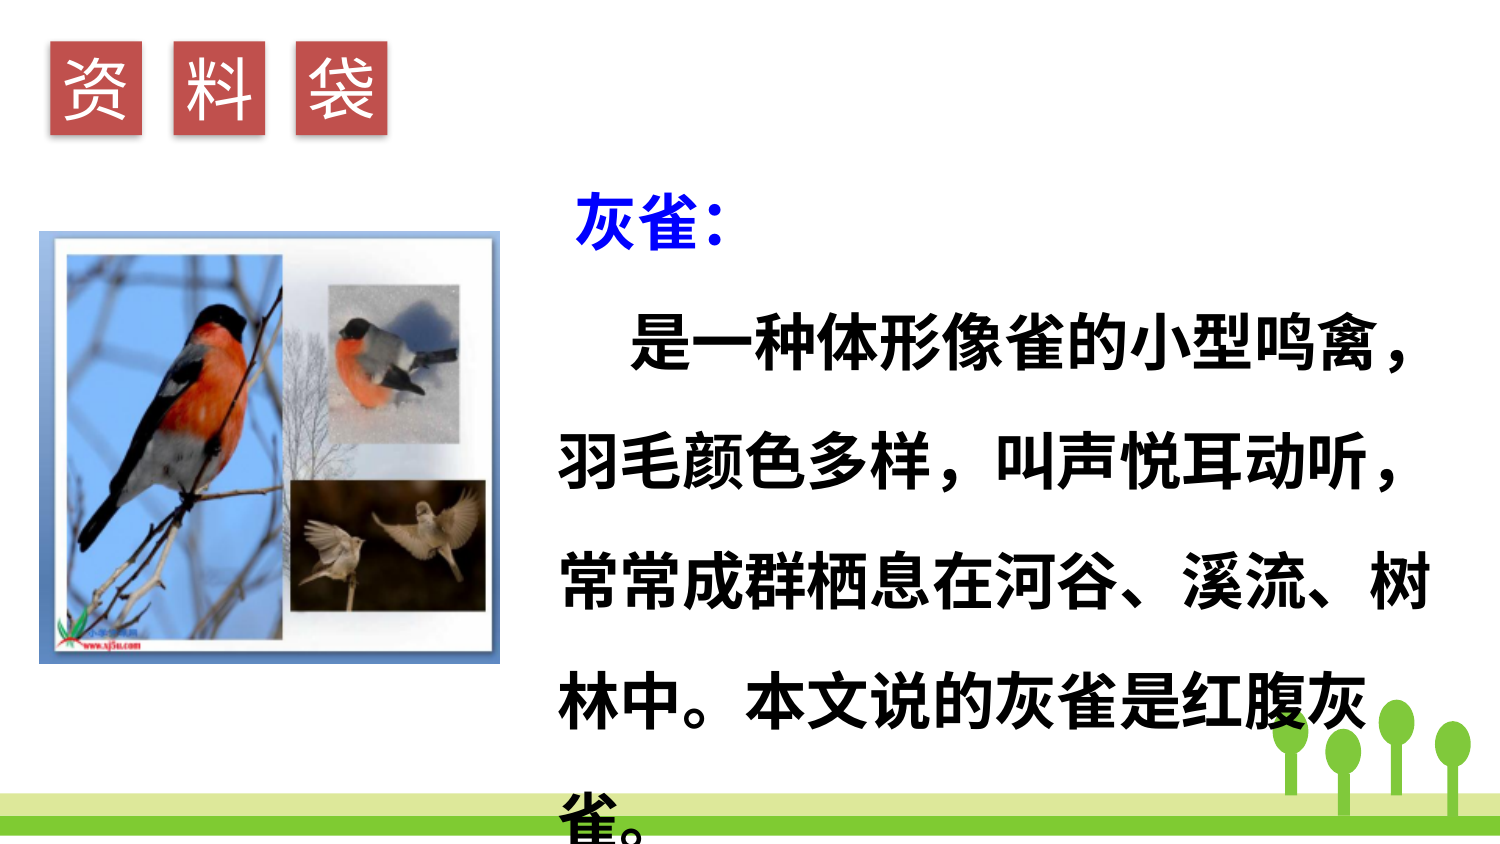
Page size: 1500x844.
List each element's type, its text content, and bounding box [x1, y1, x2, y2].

text_box 袋 [295, 41, 388, 136]
text_box 料 [173, 41, 266, 136]
picture [39, 231, 500, 664]
text_box 资 [50, 41, 142, 136]
text_box 灰雀： 是一种体形像雀的小型鸣禽，羽毛颜色多样，叫声悦耳动听，常常成群栖息在河谷、溪流、树林中。本文说的灰雀是红腹灰雀。 [546, 131, 1464, 844]
